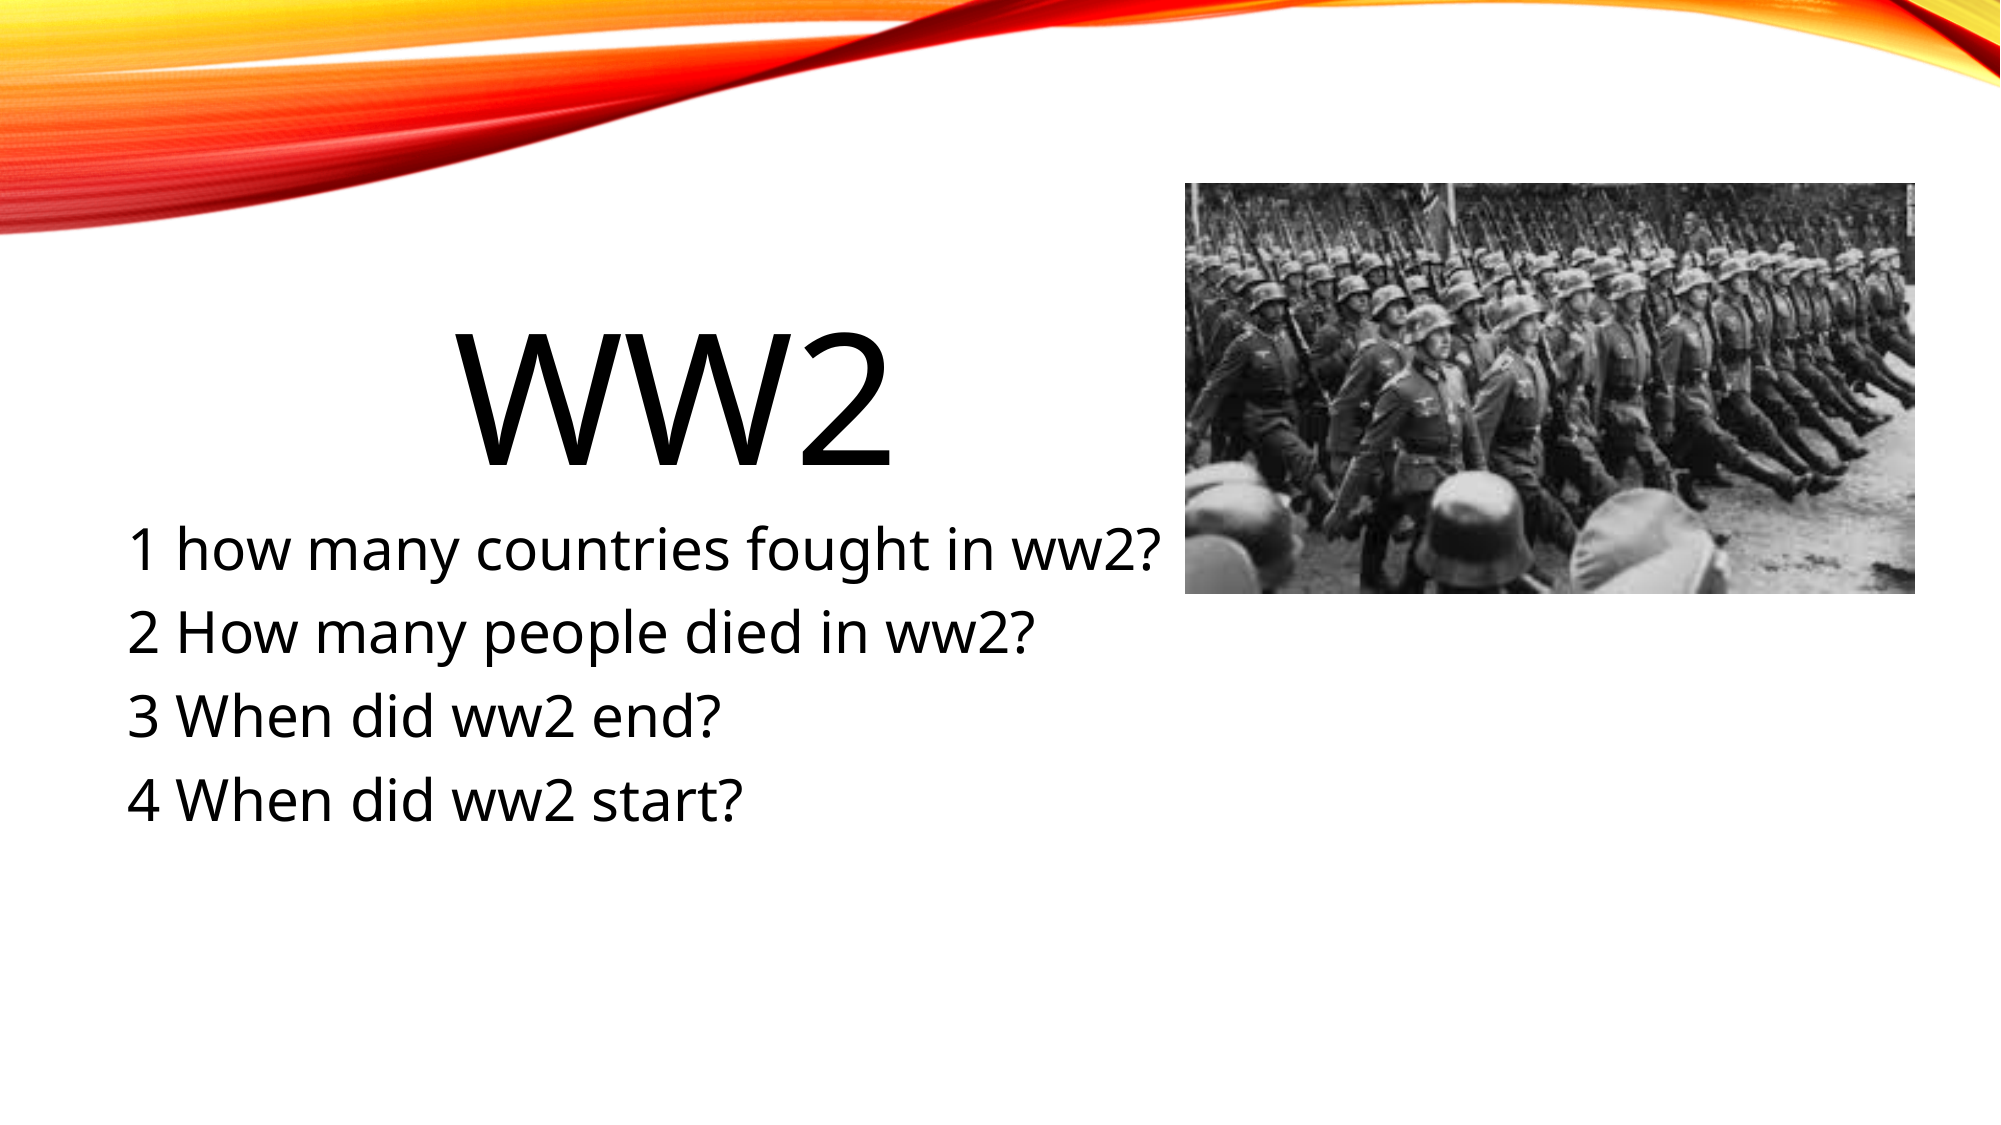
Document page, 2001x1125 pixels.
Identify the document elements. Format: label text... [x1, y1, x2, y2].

title ww2 [112, 249, 1185, 512]
list 1 how many countries fought in ww2? 2 How many people died in ww2? 3 When did ww2 end? 4 When did ww2 start? [112, 512, 1240, 1021]
picture [0, 0, 2000, 594]
